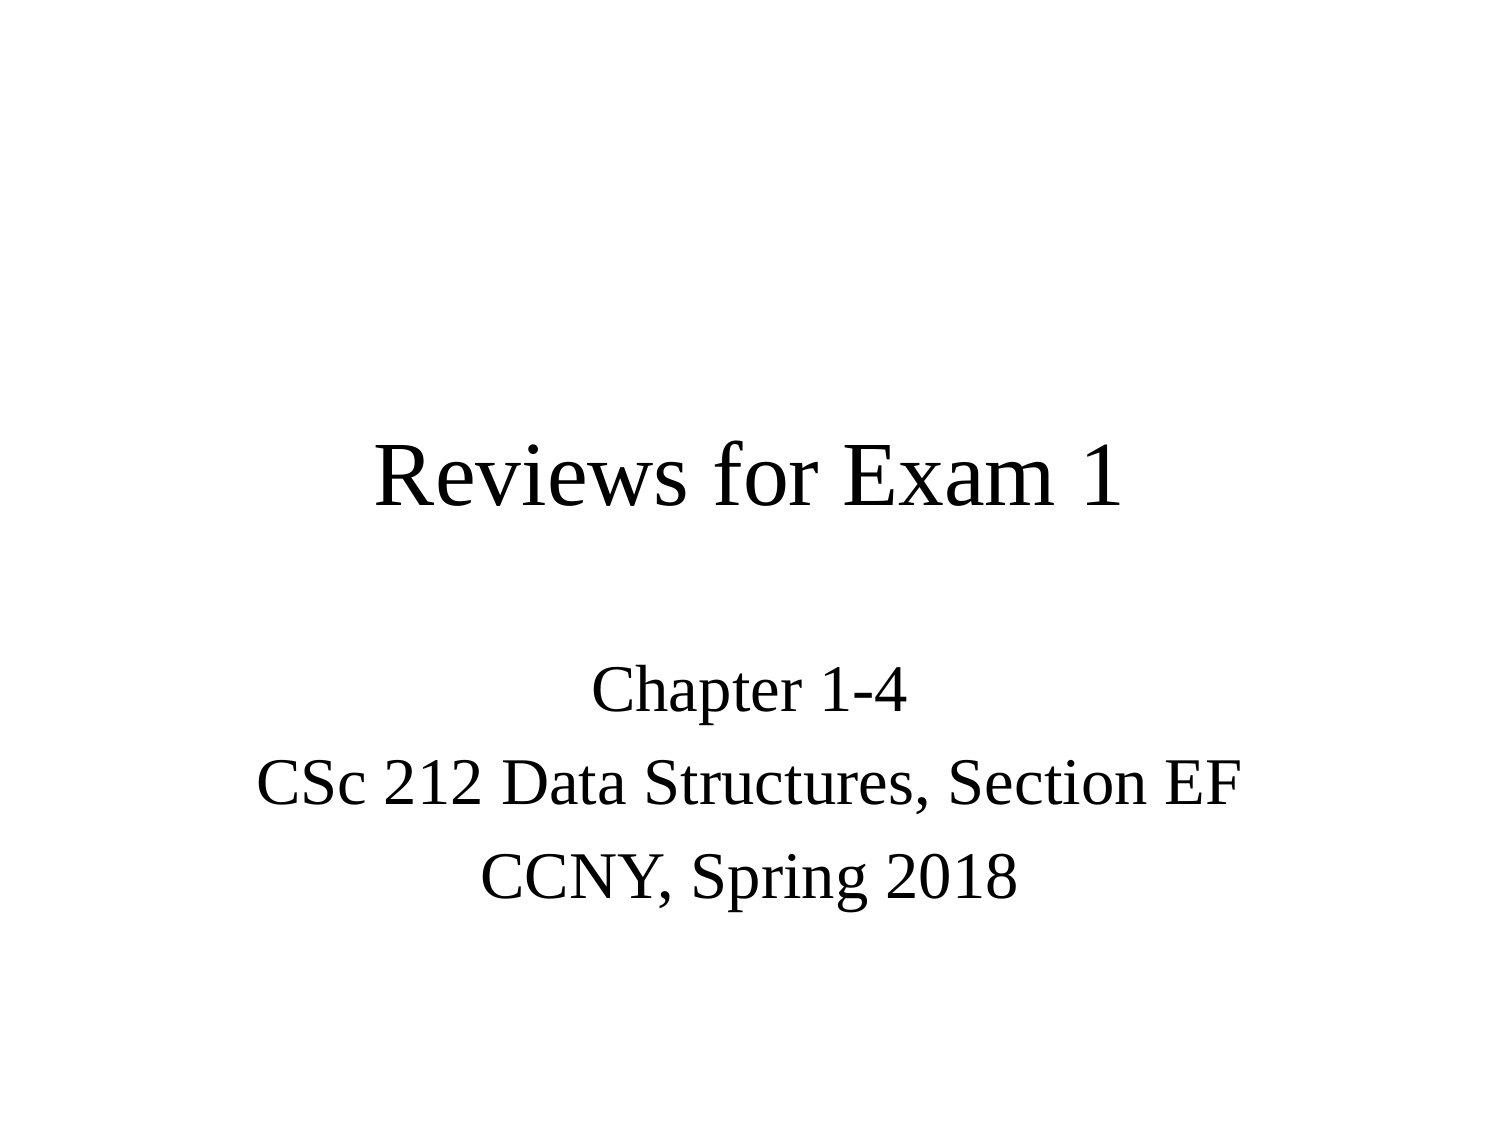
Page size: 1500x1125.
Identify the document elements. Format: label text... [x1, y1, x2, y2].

subtitle Chapter 1-4 CSc 212 Data Structures, Section EF CCNY, Spring 2018 [224, 637, 1276, 926]
title Reviews for Exam 1 [112, 374, 1388, 563]
